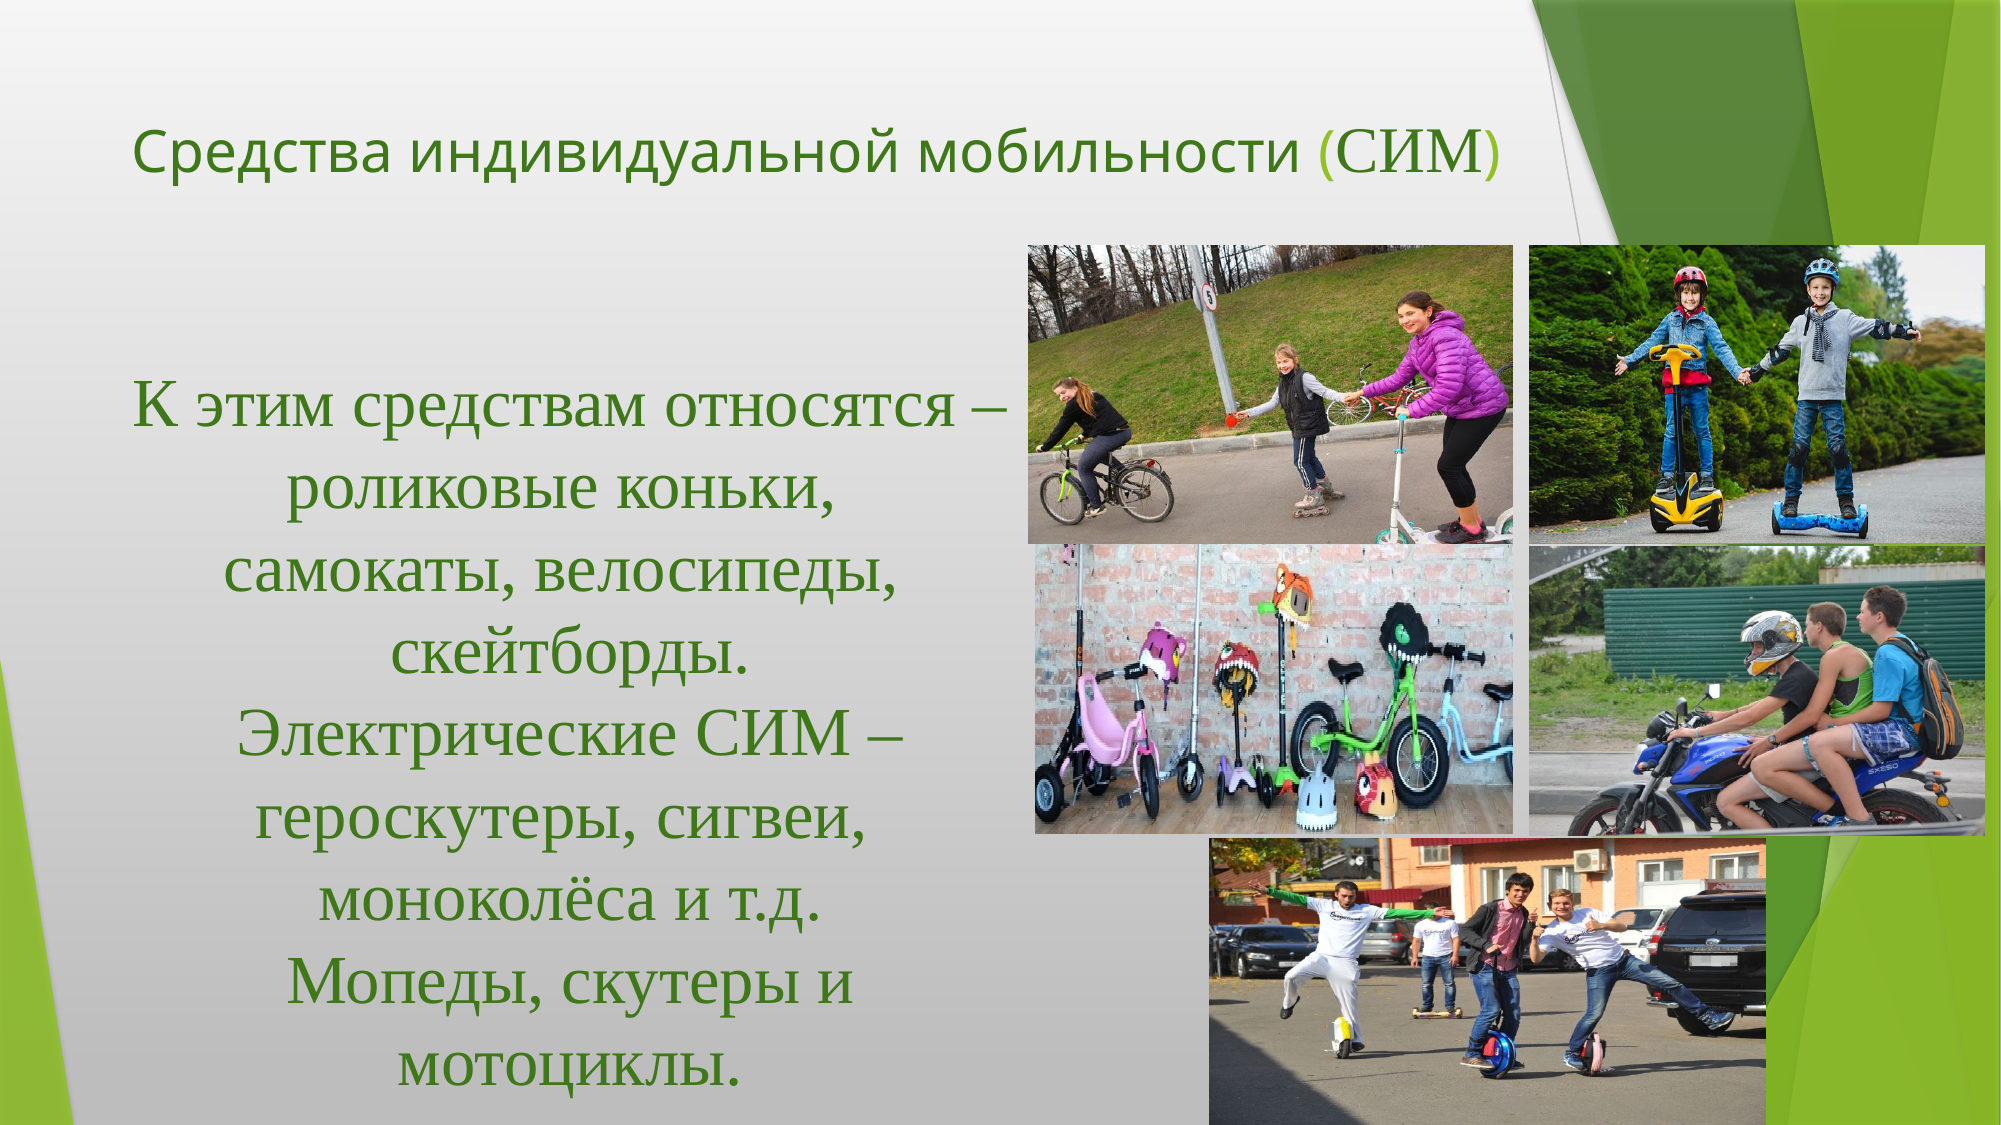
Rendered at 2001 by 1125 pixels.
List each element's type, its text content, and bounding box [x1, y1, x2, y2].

picture [1208, 838, 1767, 1125]
picture [1529, 546, 1986, 837]
picture [1035, 544, 1513, 834]
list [1027, 245, 1513, 544]
title Средства индивидуальной мобильности (СИМ) [111, 99, 1522, 289]
picture [1529, 245, 1986, 544]
text_box К этим средствам относятся – роликовые коньки, самокаты, велосипеды, скейтборды. Электрические СИМ – героскутеры, сигвеи, моноколёса и т.д. Мопеды, скутеры и мотоциклы. [105, 349, 1036, 1107]
